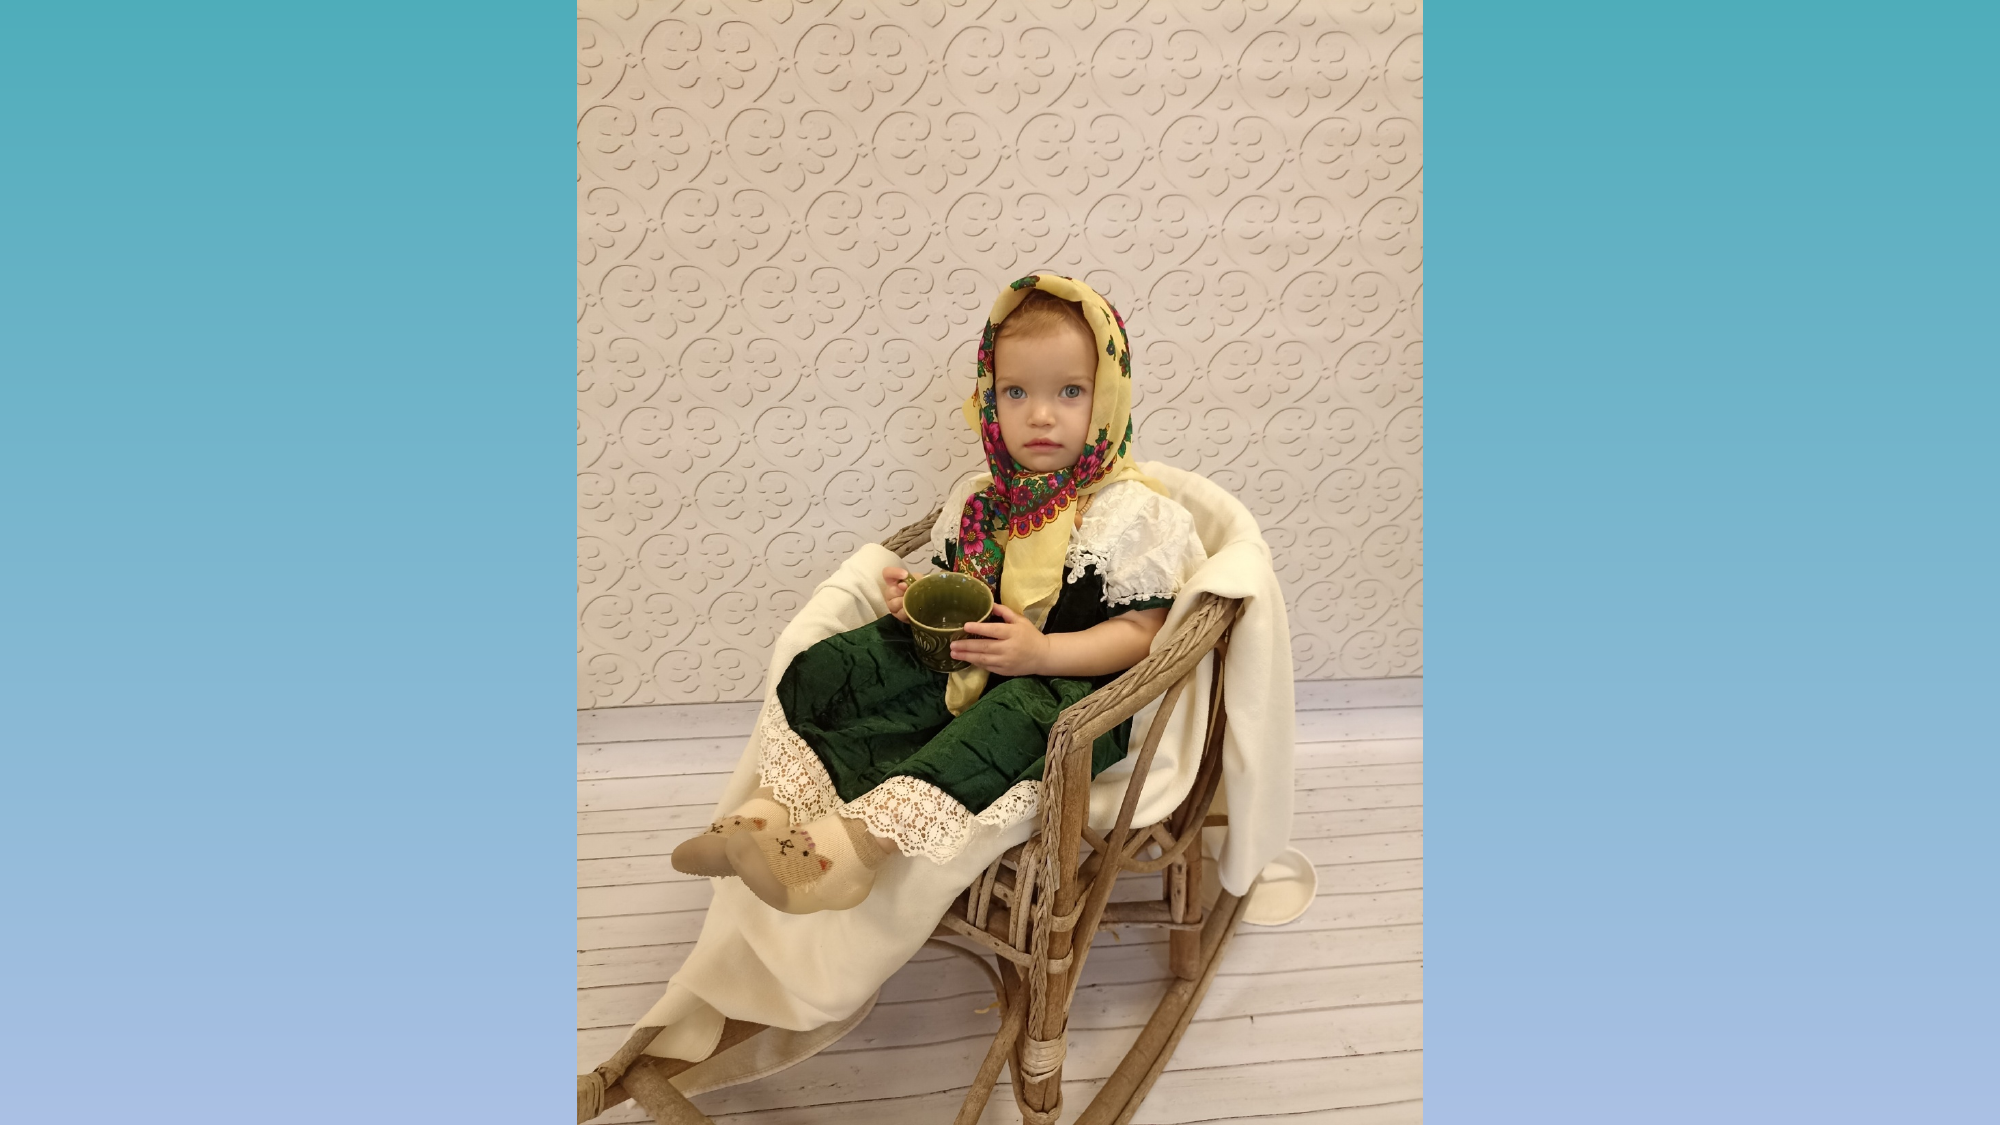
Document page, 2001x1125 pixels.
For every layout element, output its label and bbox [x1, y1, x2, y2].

picture [577, 0, 1423, 1125]
